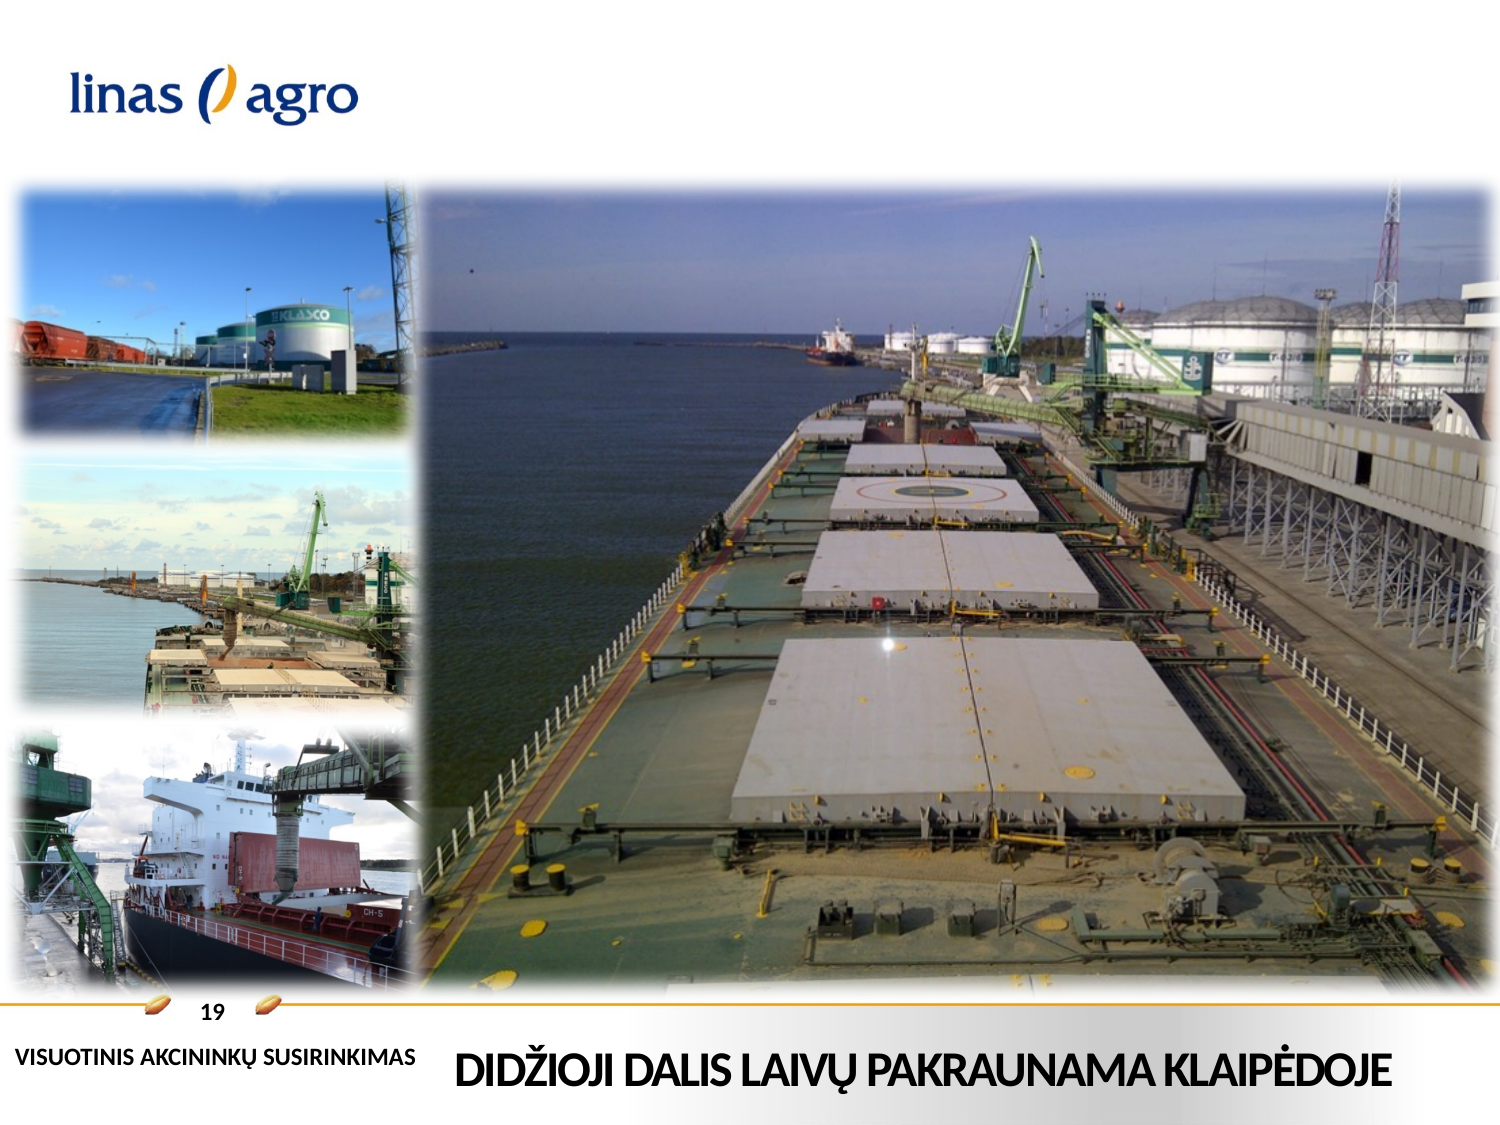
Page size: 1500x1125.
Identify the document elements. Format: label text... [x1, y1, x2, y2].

title Didžioji dalis laivų pakraunama Klaipėdoje [454, 1036, 1471, 1125]
picture [0, 172, 1500, 1125]
picture [0, 0, 427, 143]
